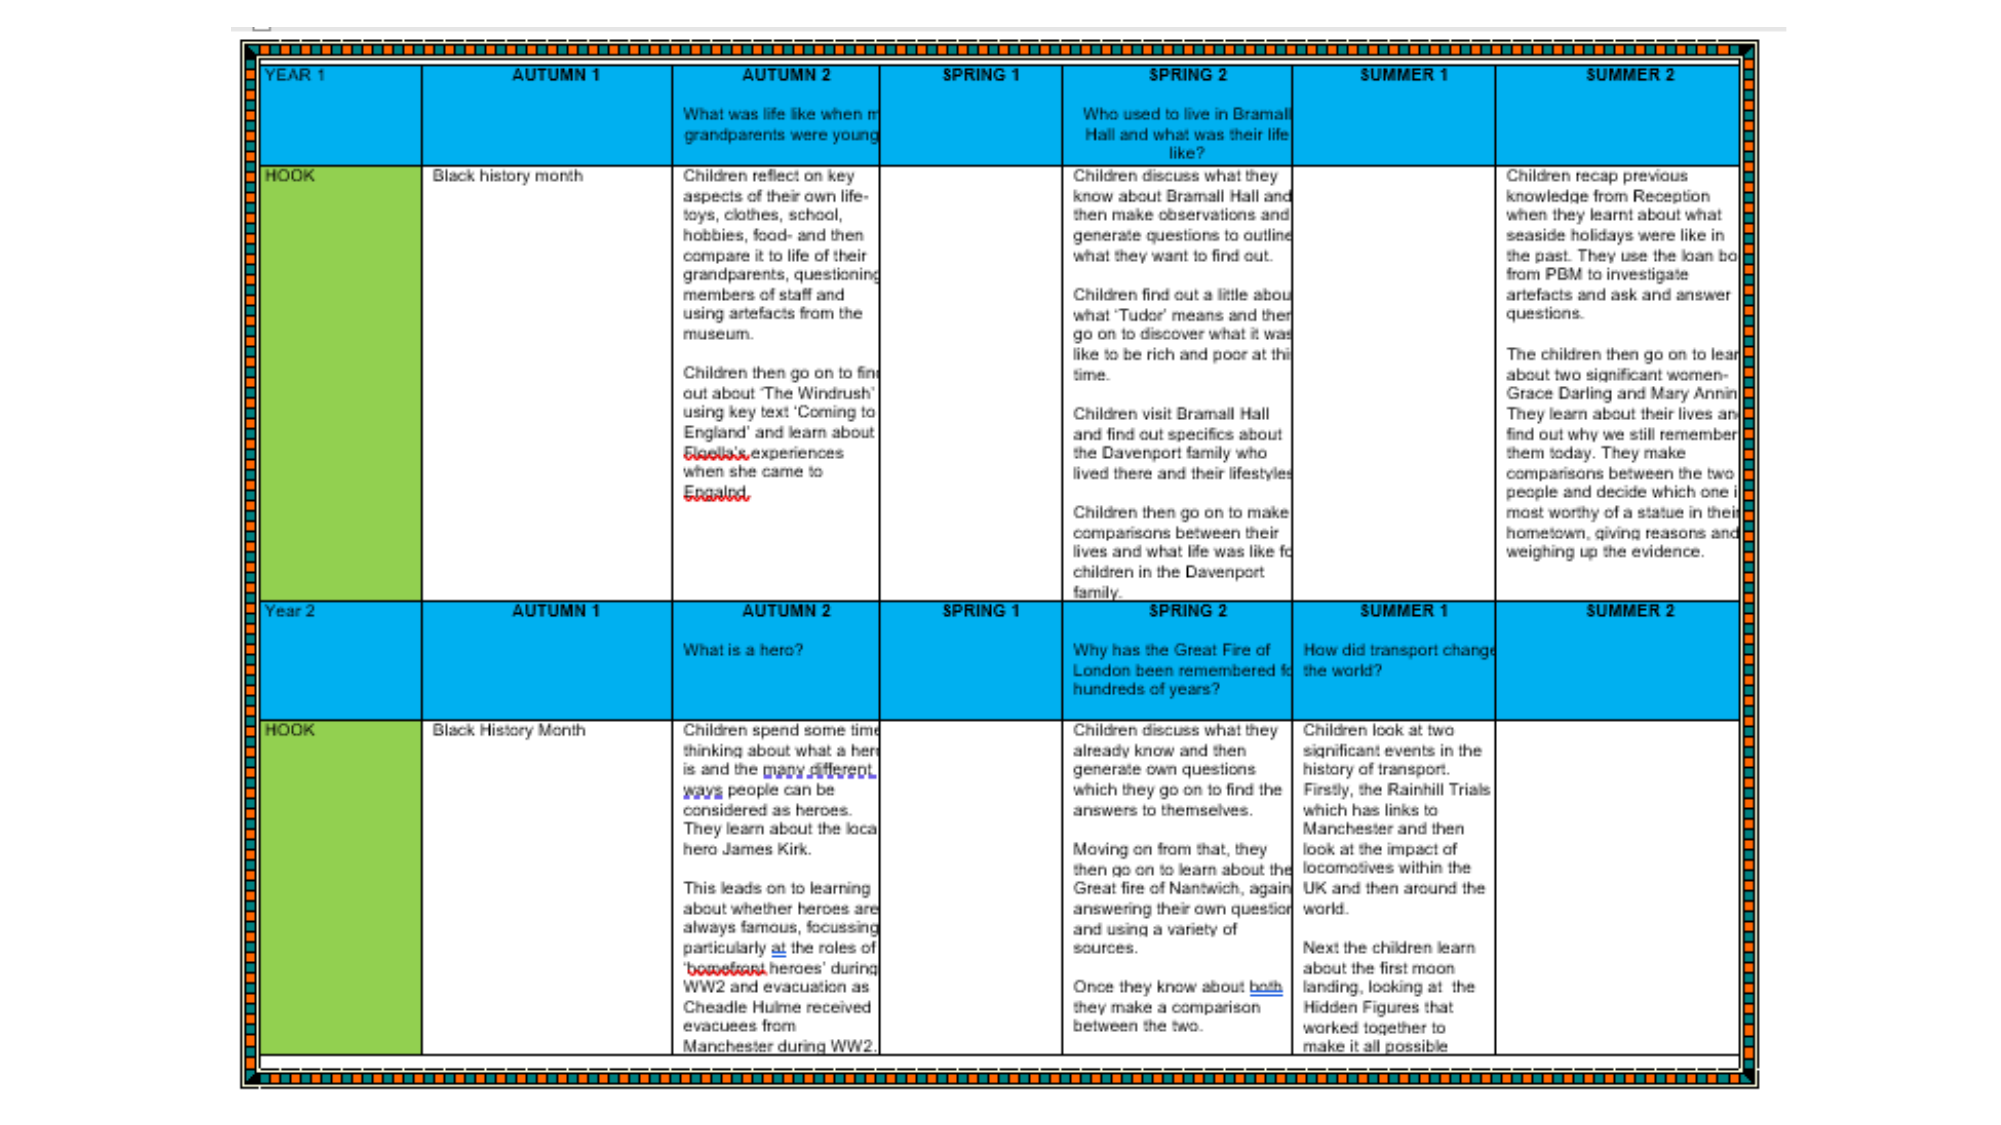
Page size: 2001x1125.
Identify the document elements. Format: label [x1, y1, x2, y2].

picture [230, 27, 1787, 1098]
